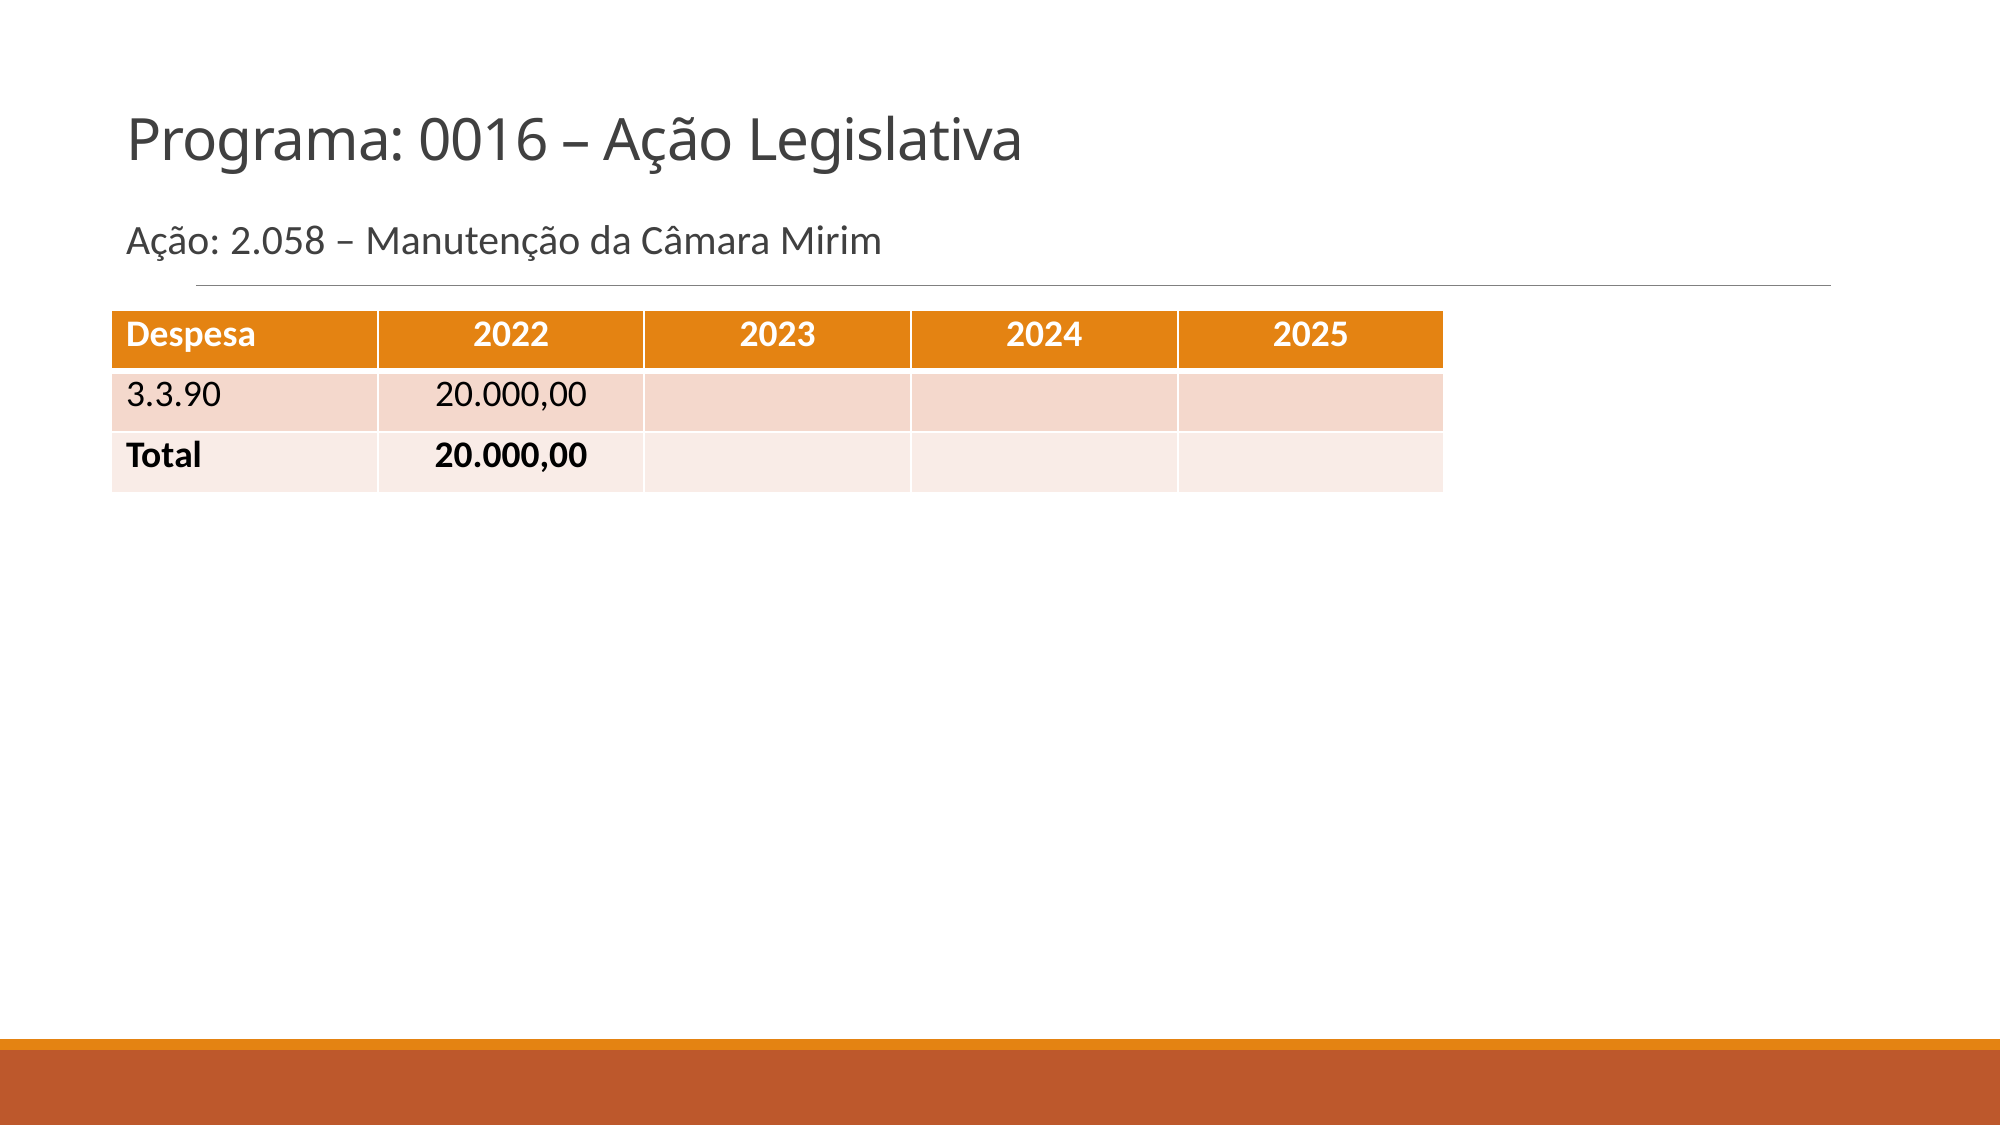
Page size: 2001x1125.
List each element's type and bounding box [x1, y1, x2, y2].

table_header [912, 311, 1177, 368]
table_header [112, 311, 377, 368]
table_cell [912, 433, 1177, 492]
table_cell [112, 433, 377, 492]
table_header [1179, 311, 1443, 368]
table_cell [645, 433, 910, 492]
title [111, 68, 1843, 180]
list [111, 211, 1522, 991]
table_header [379, 311, 643, 368]
table_cell [1179, 374, 1443, 431]
table_cell [379, 433, 643, 492]
table_cell [645, 374, 910, 431]
table_cell [912, 374, 1177, 431]
table_cell [112, 374, 377, 431]
table_header [645, 311, 910, 368]
table_cell [379, 374, 643, 431]
table_cell [1179, 433, 1443, 492]
